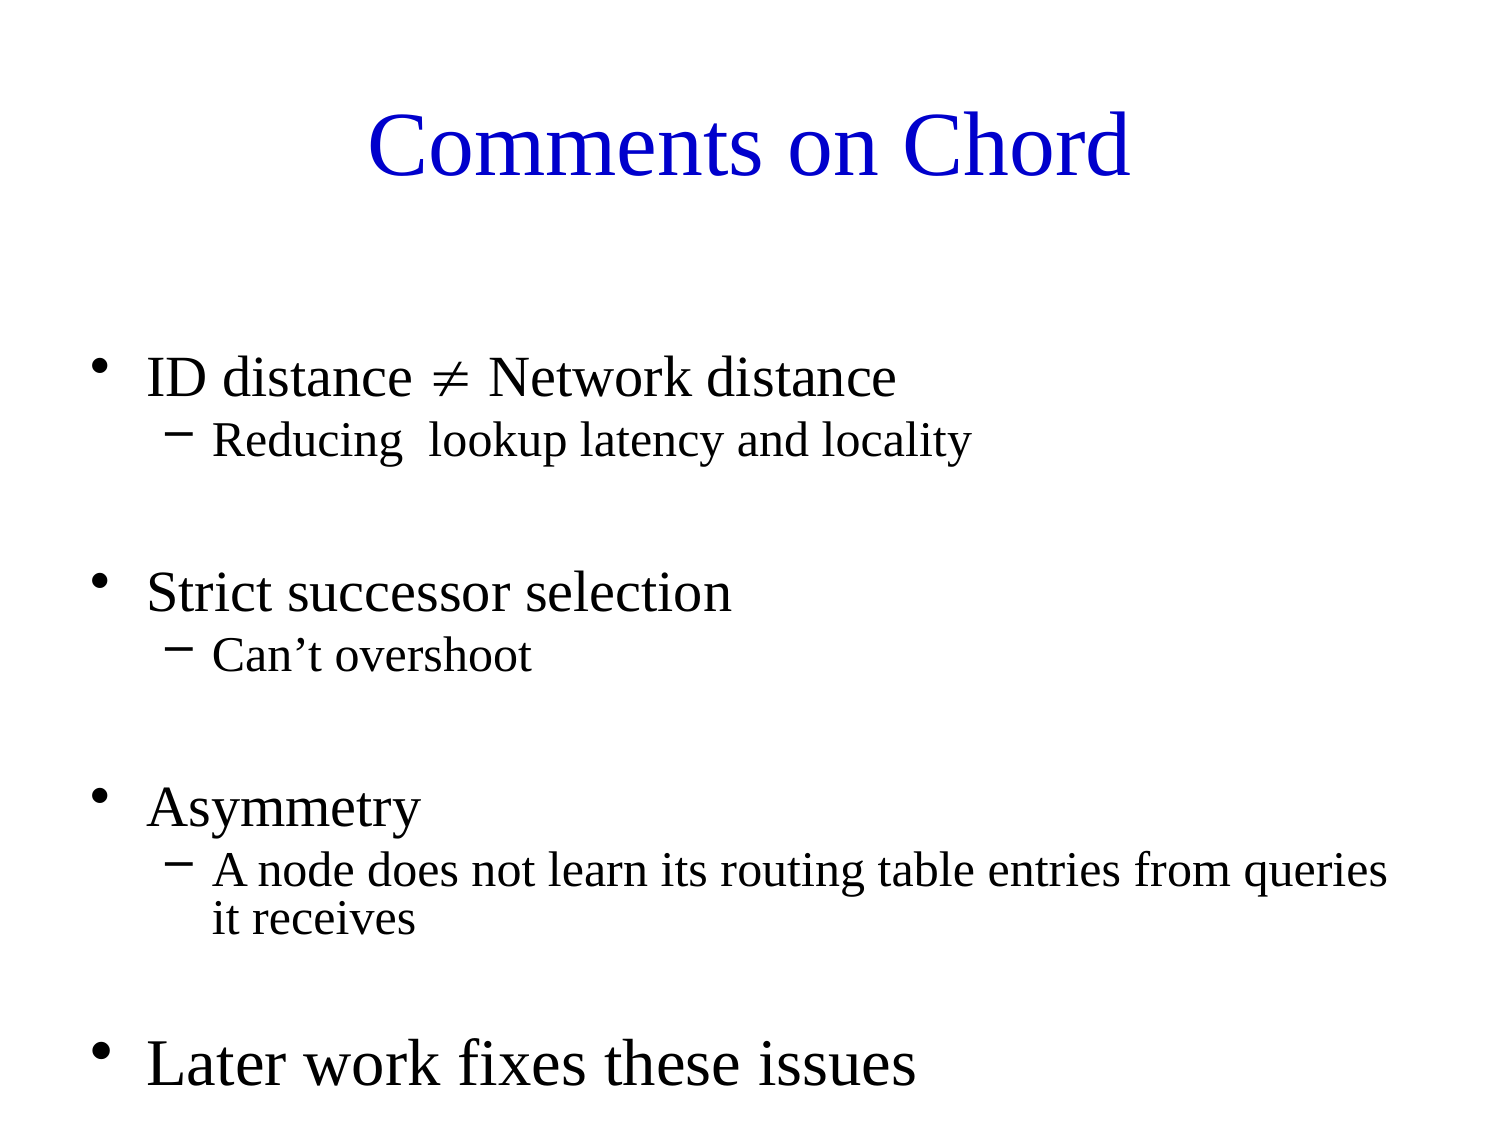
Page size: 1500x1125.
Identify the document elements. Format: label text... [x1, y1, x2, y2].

title Comments on Chord [74, 44, 1426, 233]
list ID distance  Network distance Reducing lookup latency and locality Strict successor selection Can’t overshoot Asymmetry A node does not learn its routing table entries from queries it receives Later work fixes these issues [74, 262, 1426, 1088]
